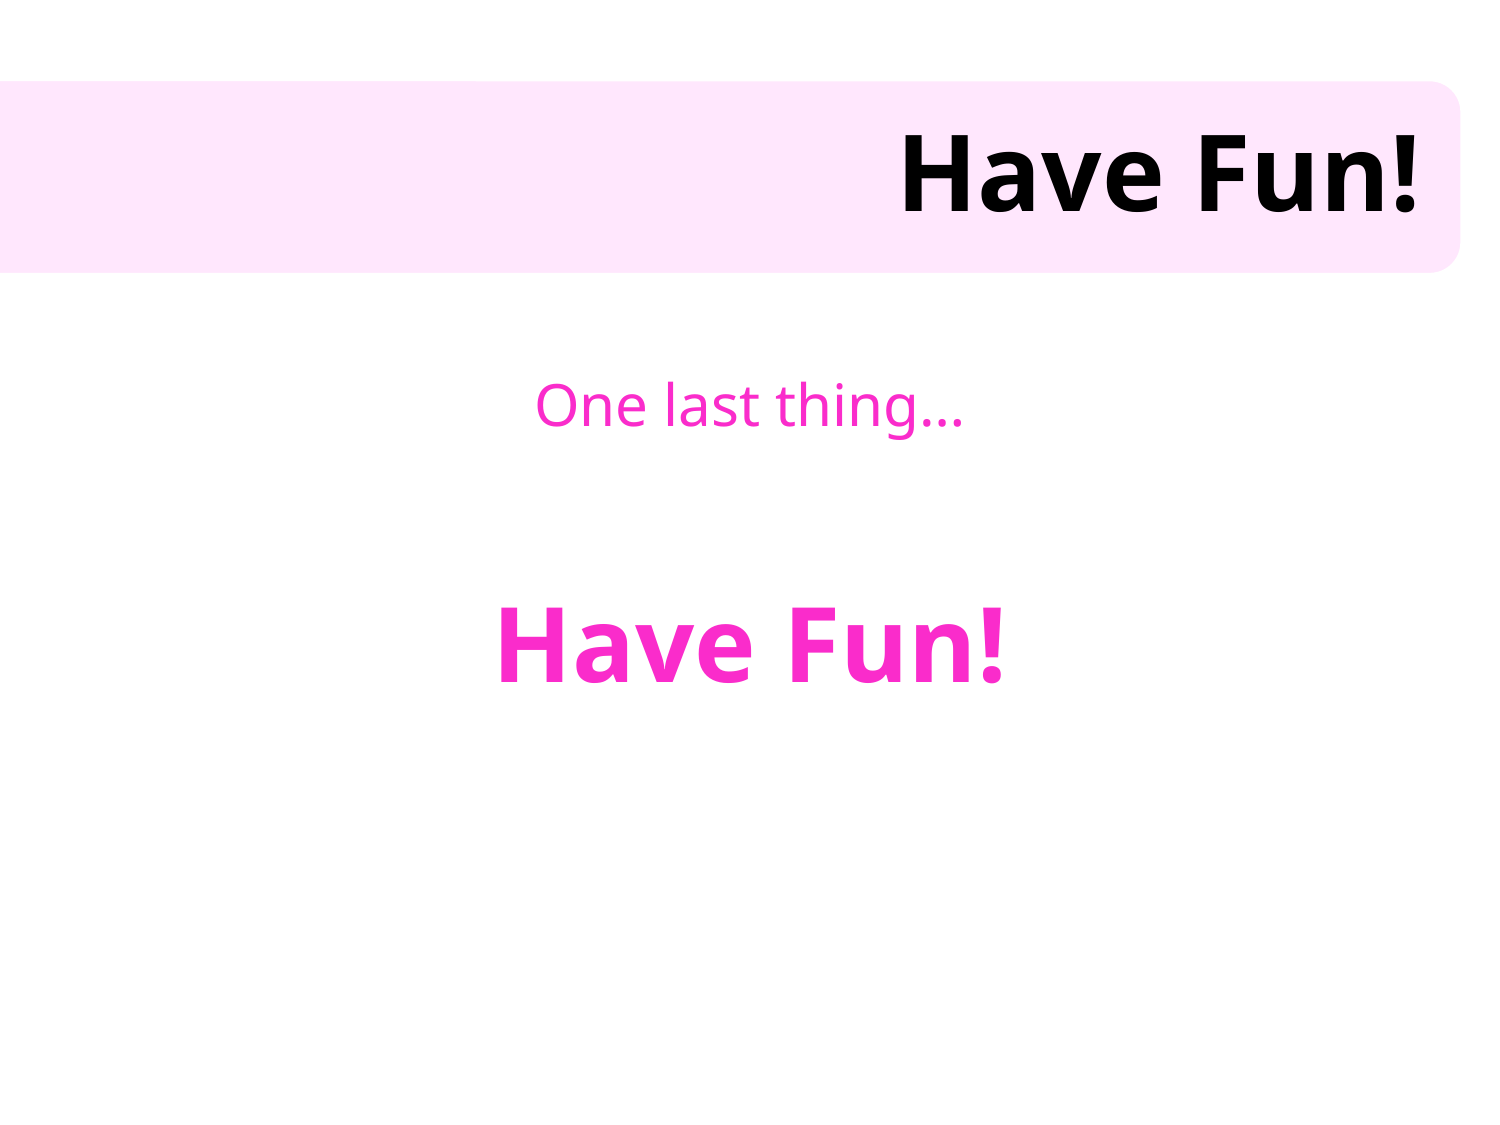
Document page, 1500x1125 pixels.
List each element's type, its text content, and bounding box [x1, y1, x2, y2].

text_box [0, 78, 1463, 276]
text_box One last thing… Have Fun! [50, 360, 1450, 711]
